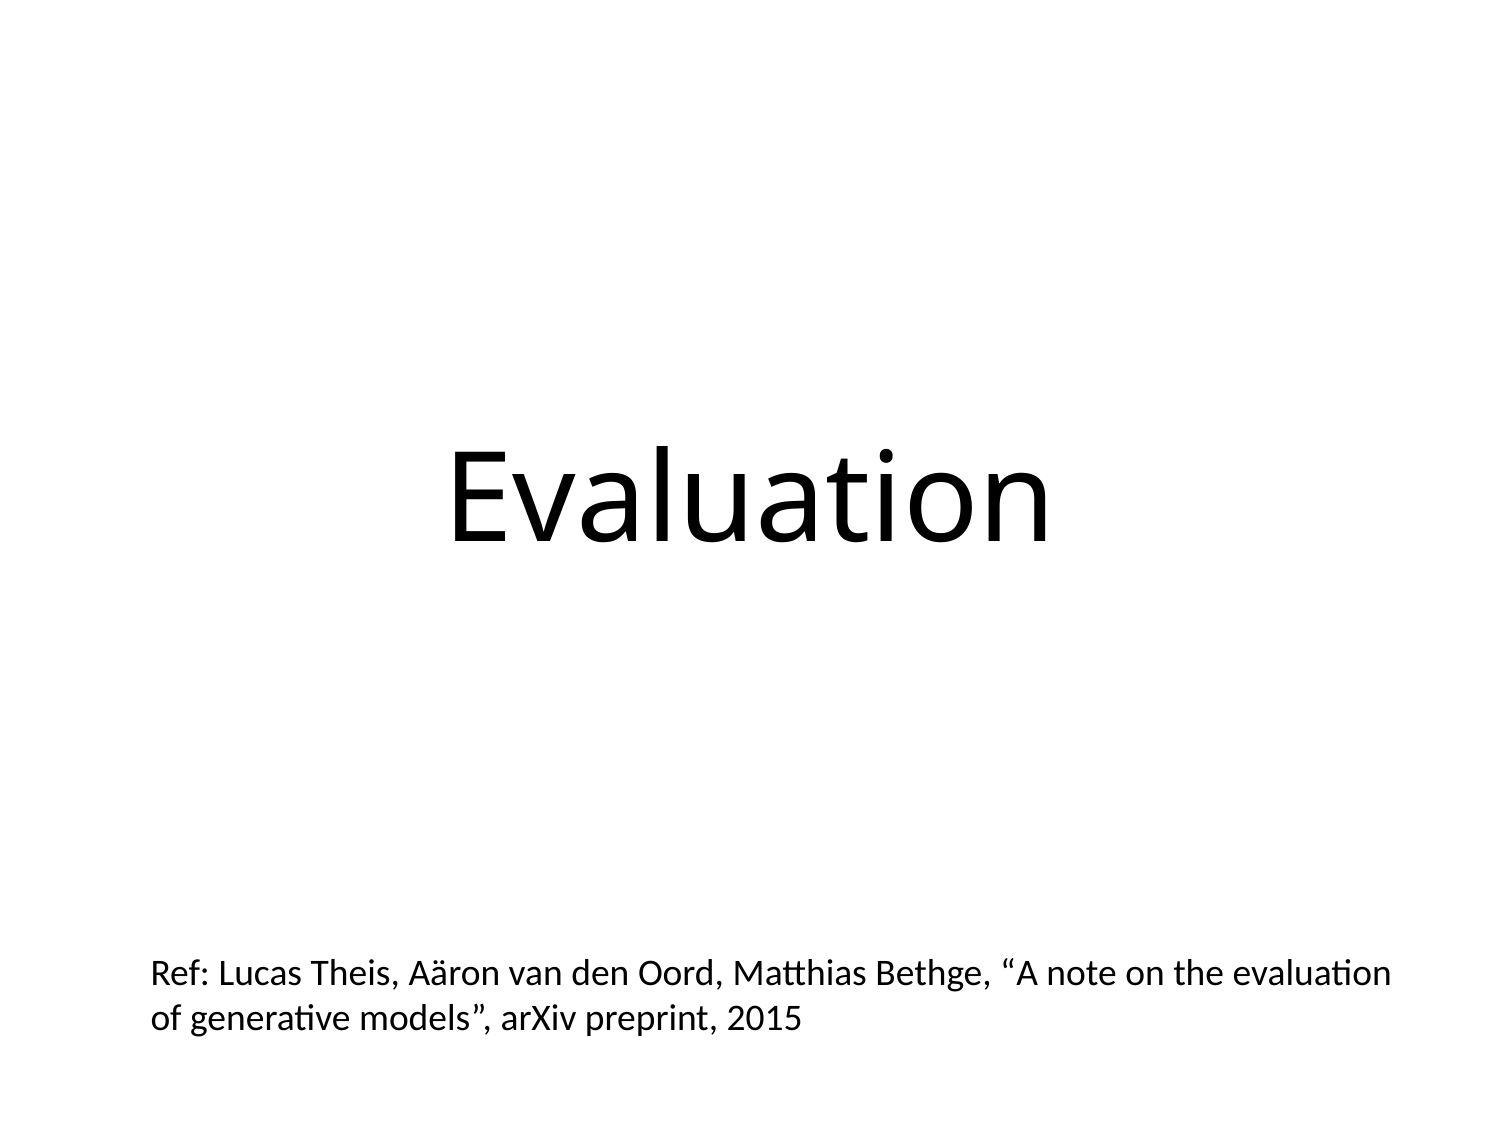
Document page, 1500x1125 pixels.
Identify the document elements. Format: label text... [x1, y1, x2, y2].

text_box Ref: Lucas Theis, Aäron van den Oord, Matthias Bethge, “A note on the evaluation of generative models”, arXiv preprint, 2015 [135, 940, 1411, 1046]
title Evaluation [112, 184, 1388, 576]
